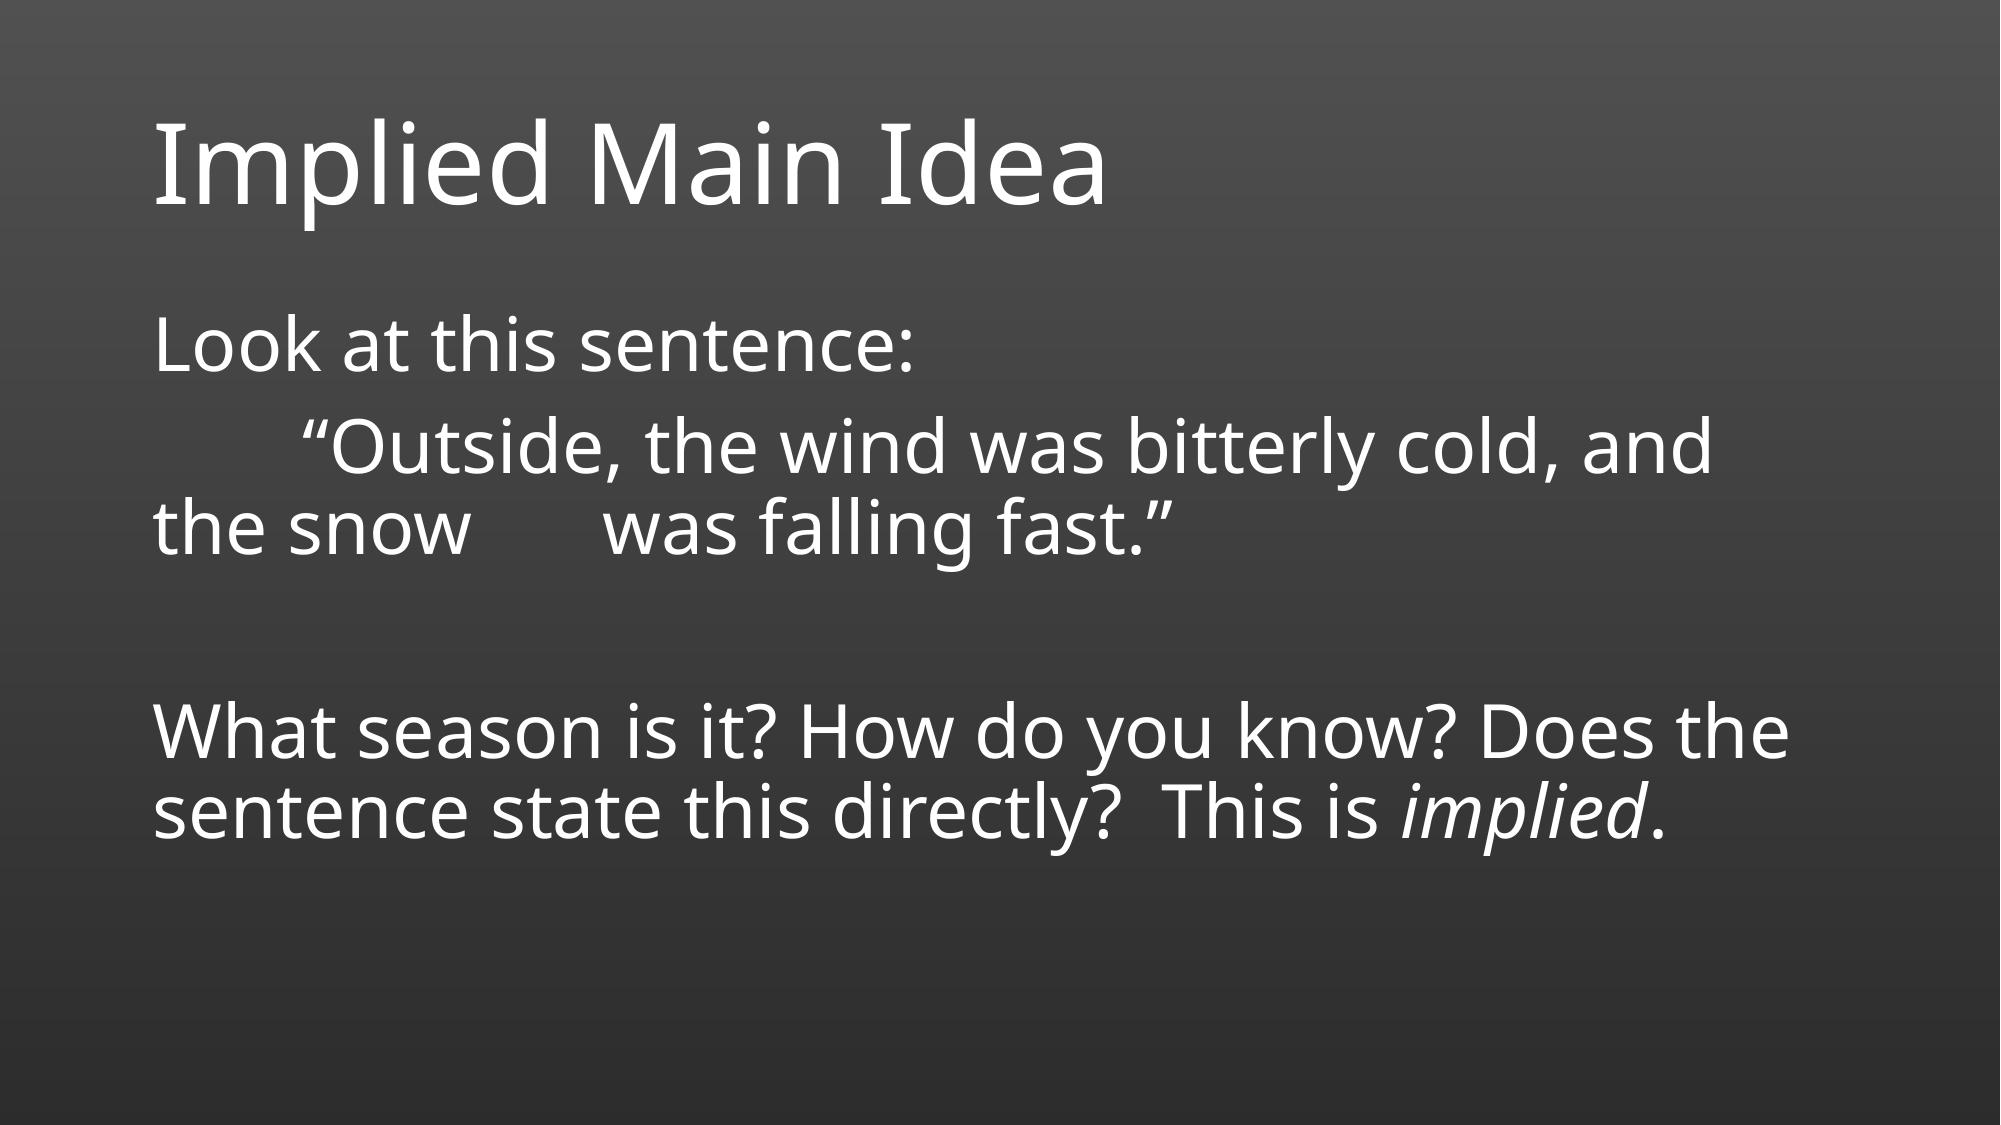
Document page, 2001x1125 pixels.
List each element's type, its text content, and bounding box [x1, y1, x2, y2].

title Implied Main Idea [137, 59, 1863, 278]
list Look at this sentence: “Outside, the wind was bitterly cold, and the snow was falling fast.” What season is it? How do you know? Does the sentence state this directly? This is implied. [137, 299, 1863, 1014]
